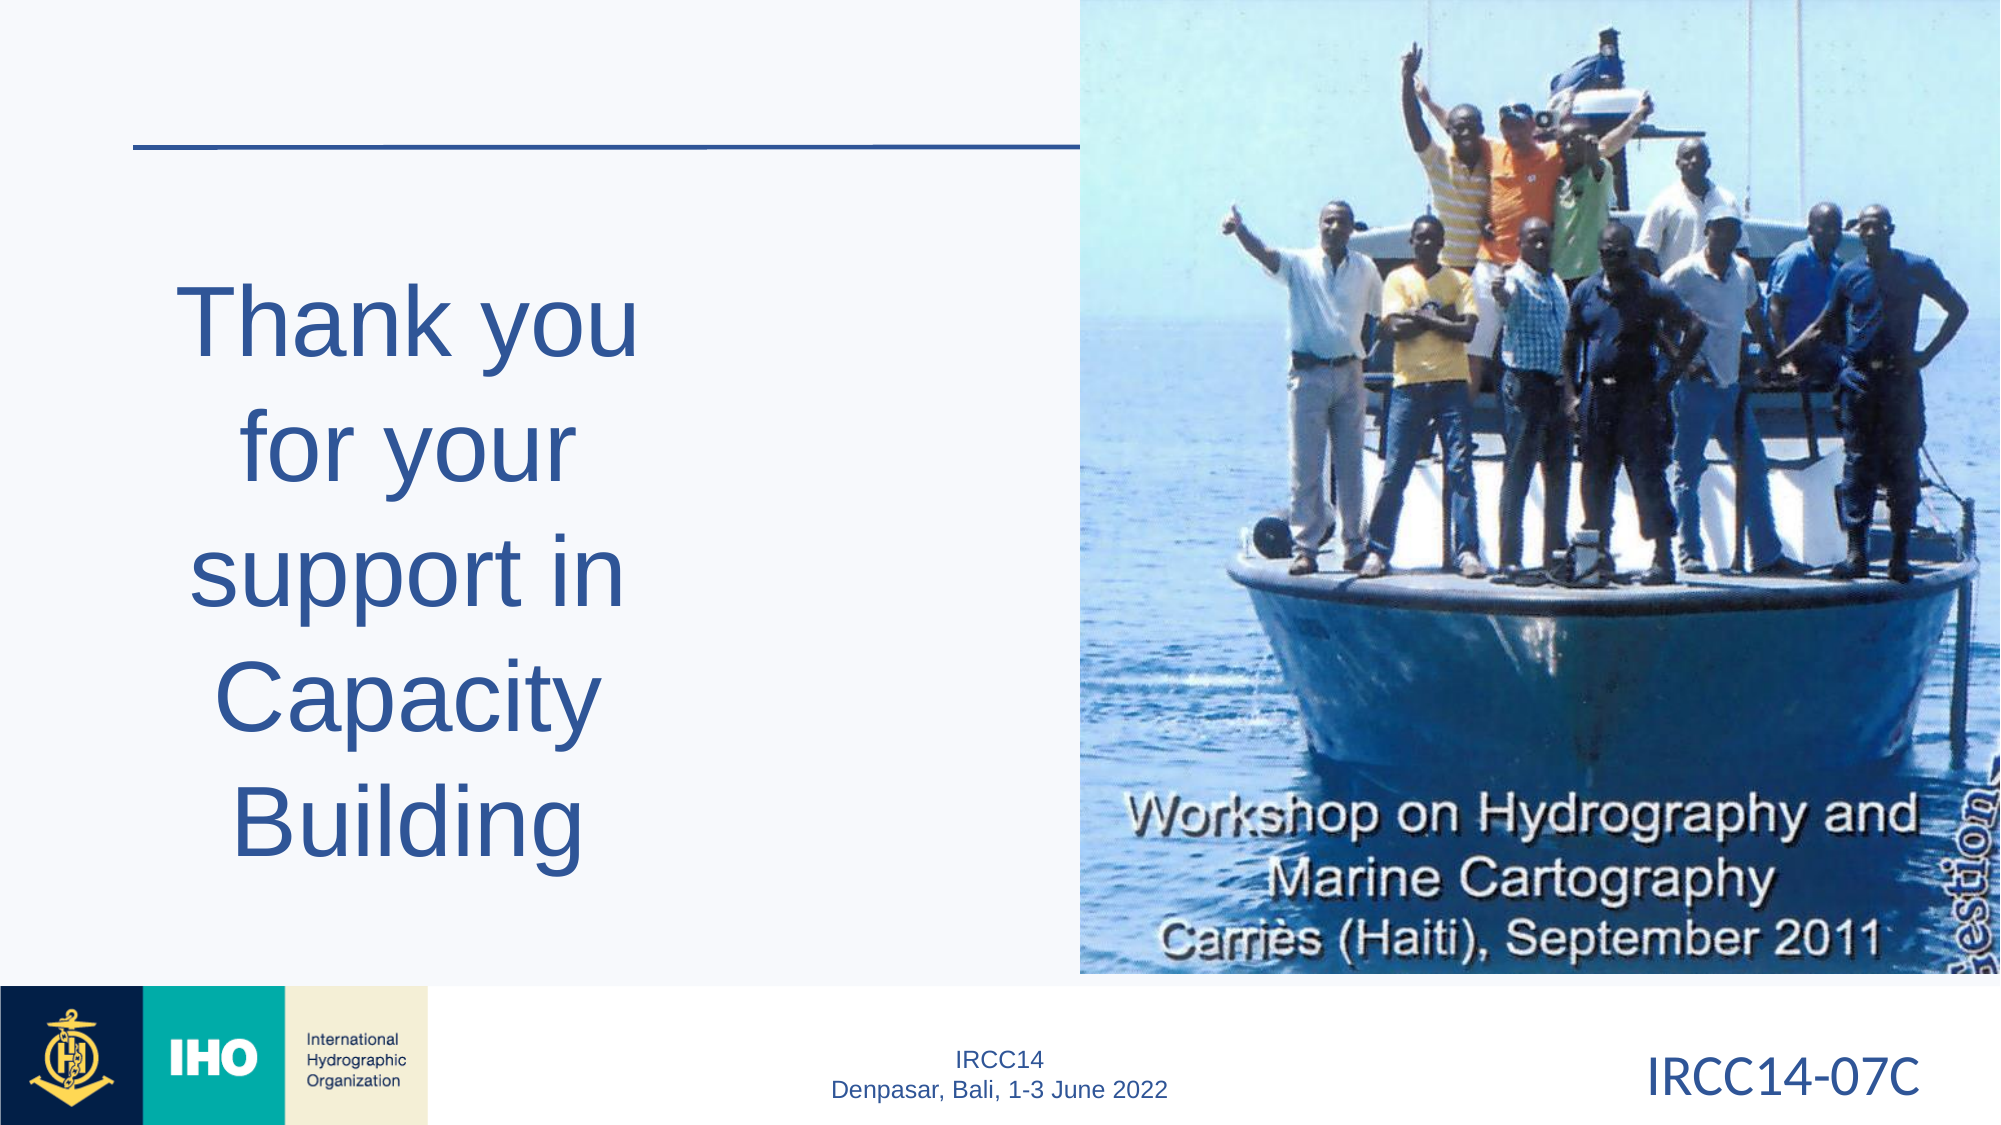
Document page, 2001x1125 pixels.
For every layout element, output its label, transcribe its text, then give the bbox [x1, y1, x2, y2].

picture [0, 987, 428, 1125]
picture [1080, 0, 2000, 974]
title Thank you for your support in Capacity Building [93, 399, 723, 729]
